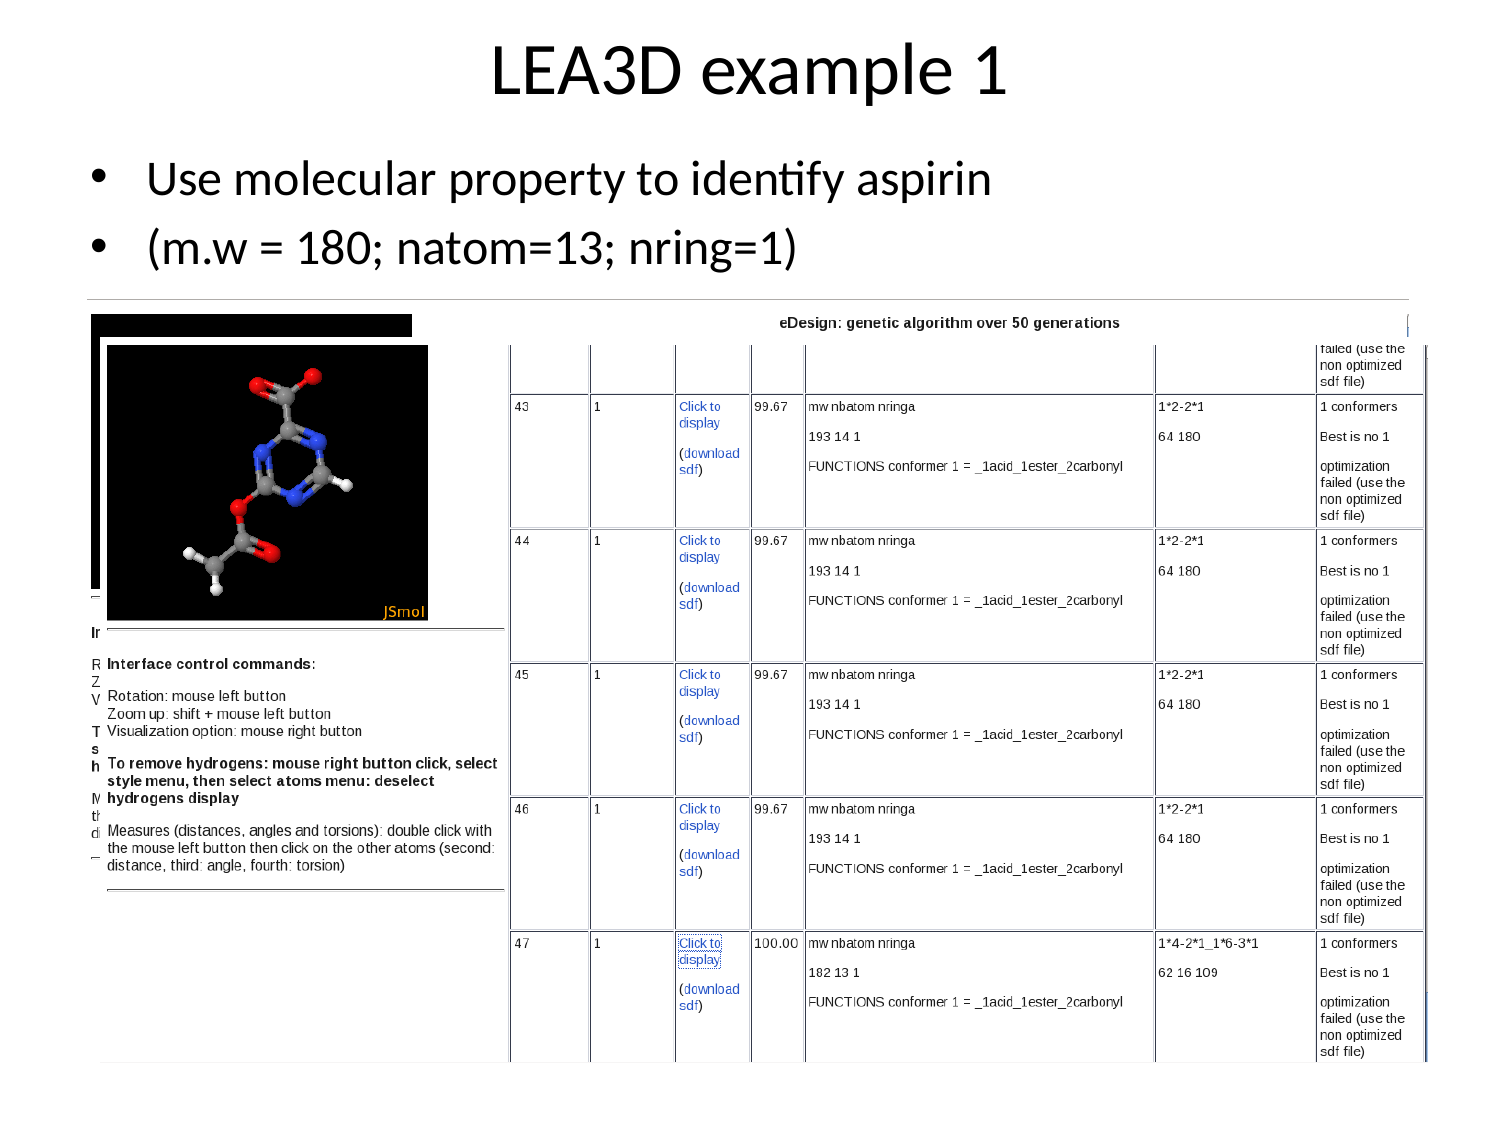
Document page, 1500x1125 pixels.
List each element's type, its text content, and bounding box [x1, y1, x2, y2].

title LEA3D example 1 [75, 12, 1425, 118]
picture [87, 299, 1428, 1063]
list Use molecular property to identify aspirin (m.w = 180; natom=13; nring=1) [75, 137, 1425, 1100]
